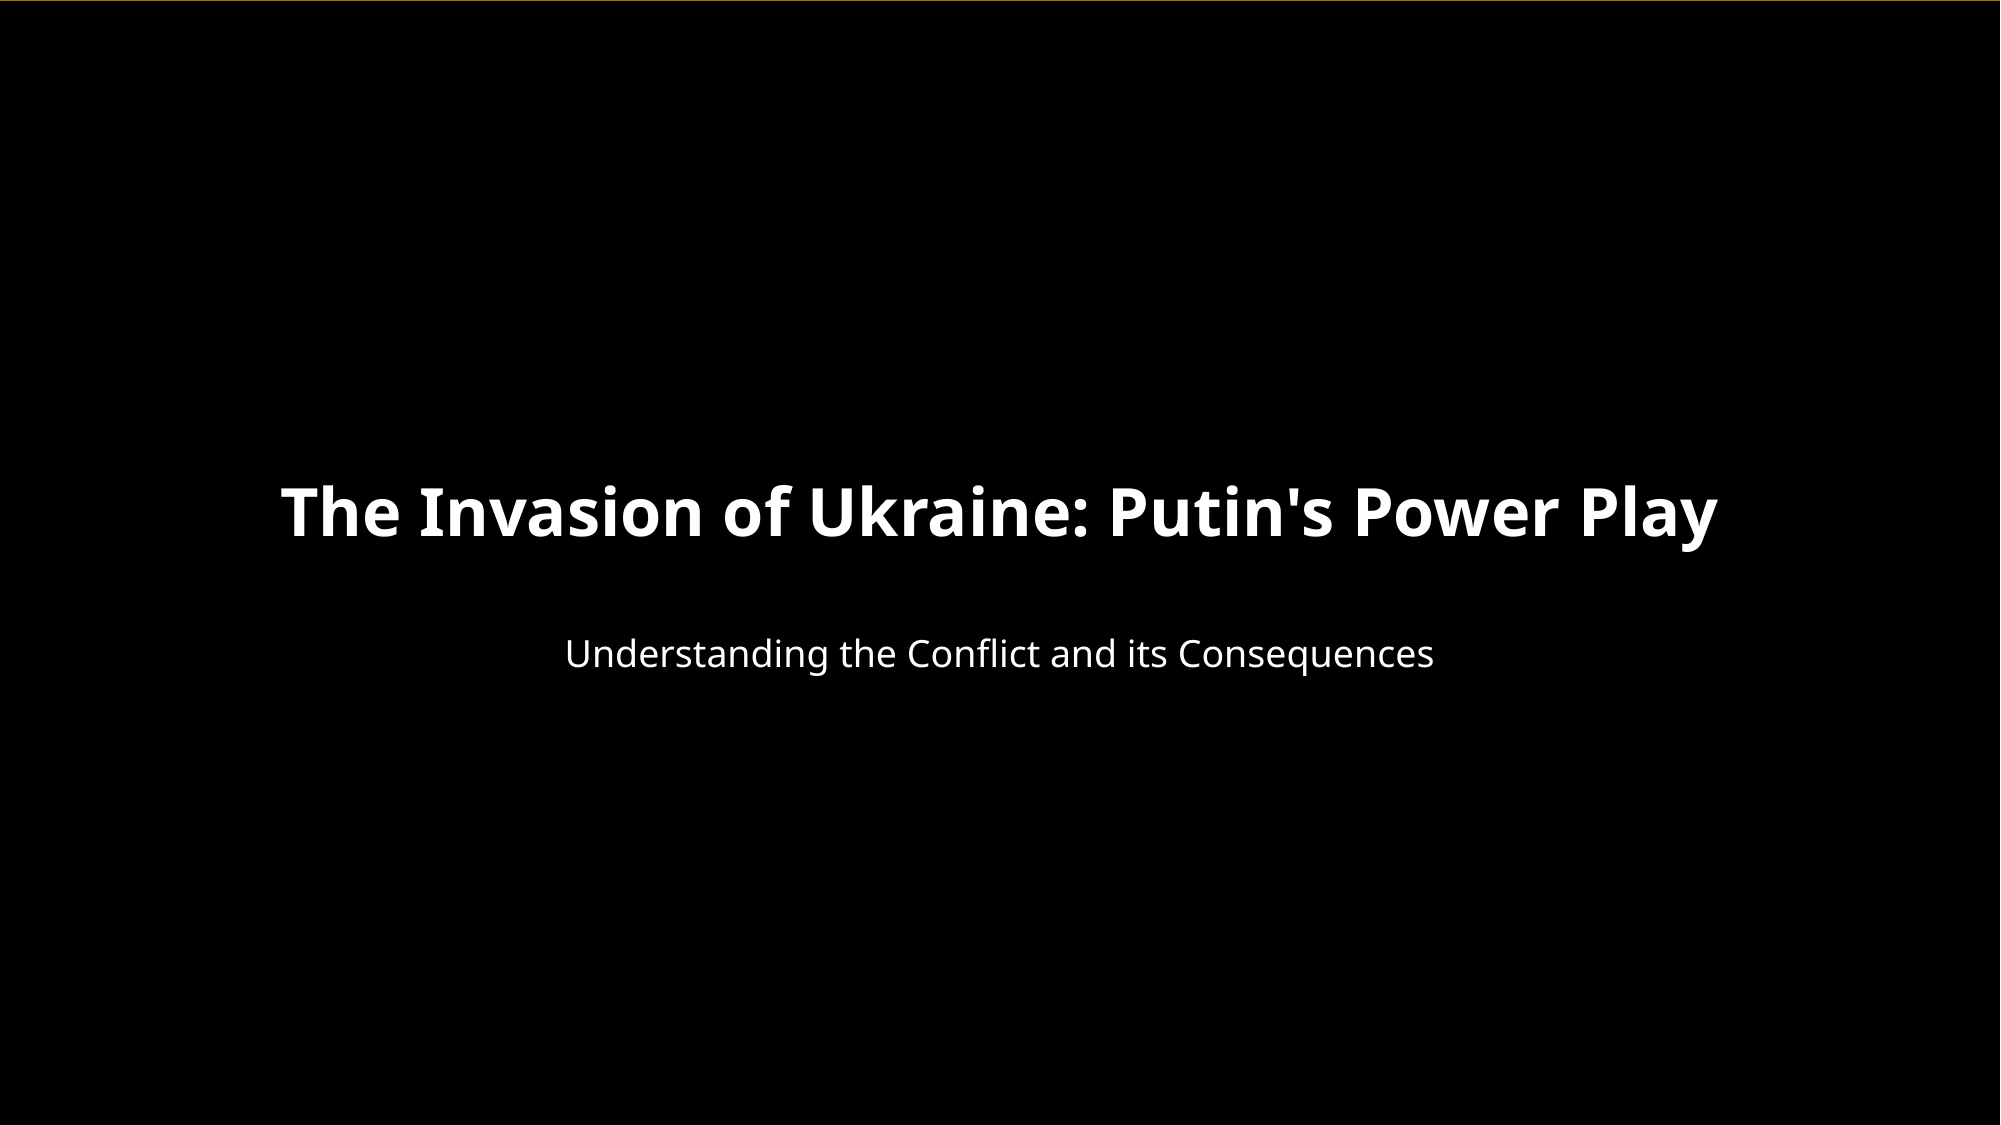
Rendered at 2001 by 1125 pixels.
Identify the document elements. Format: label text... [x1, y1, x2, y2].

text_box The Invasion of Ukraine: Putin's Power Play [0, 434, 2000, 585]
text_box Understanding the Conflict and its Consequences [0, 614, 2000, 690]
